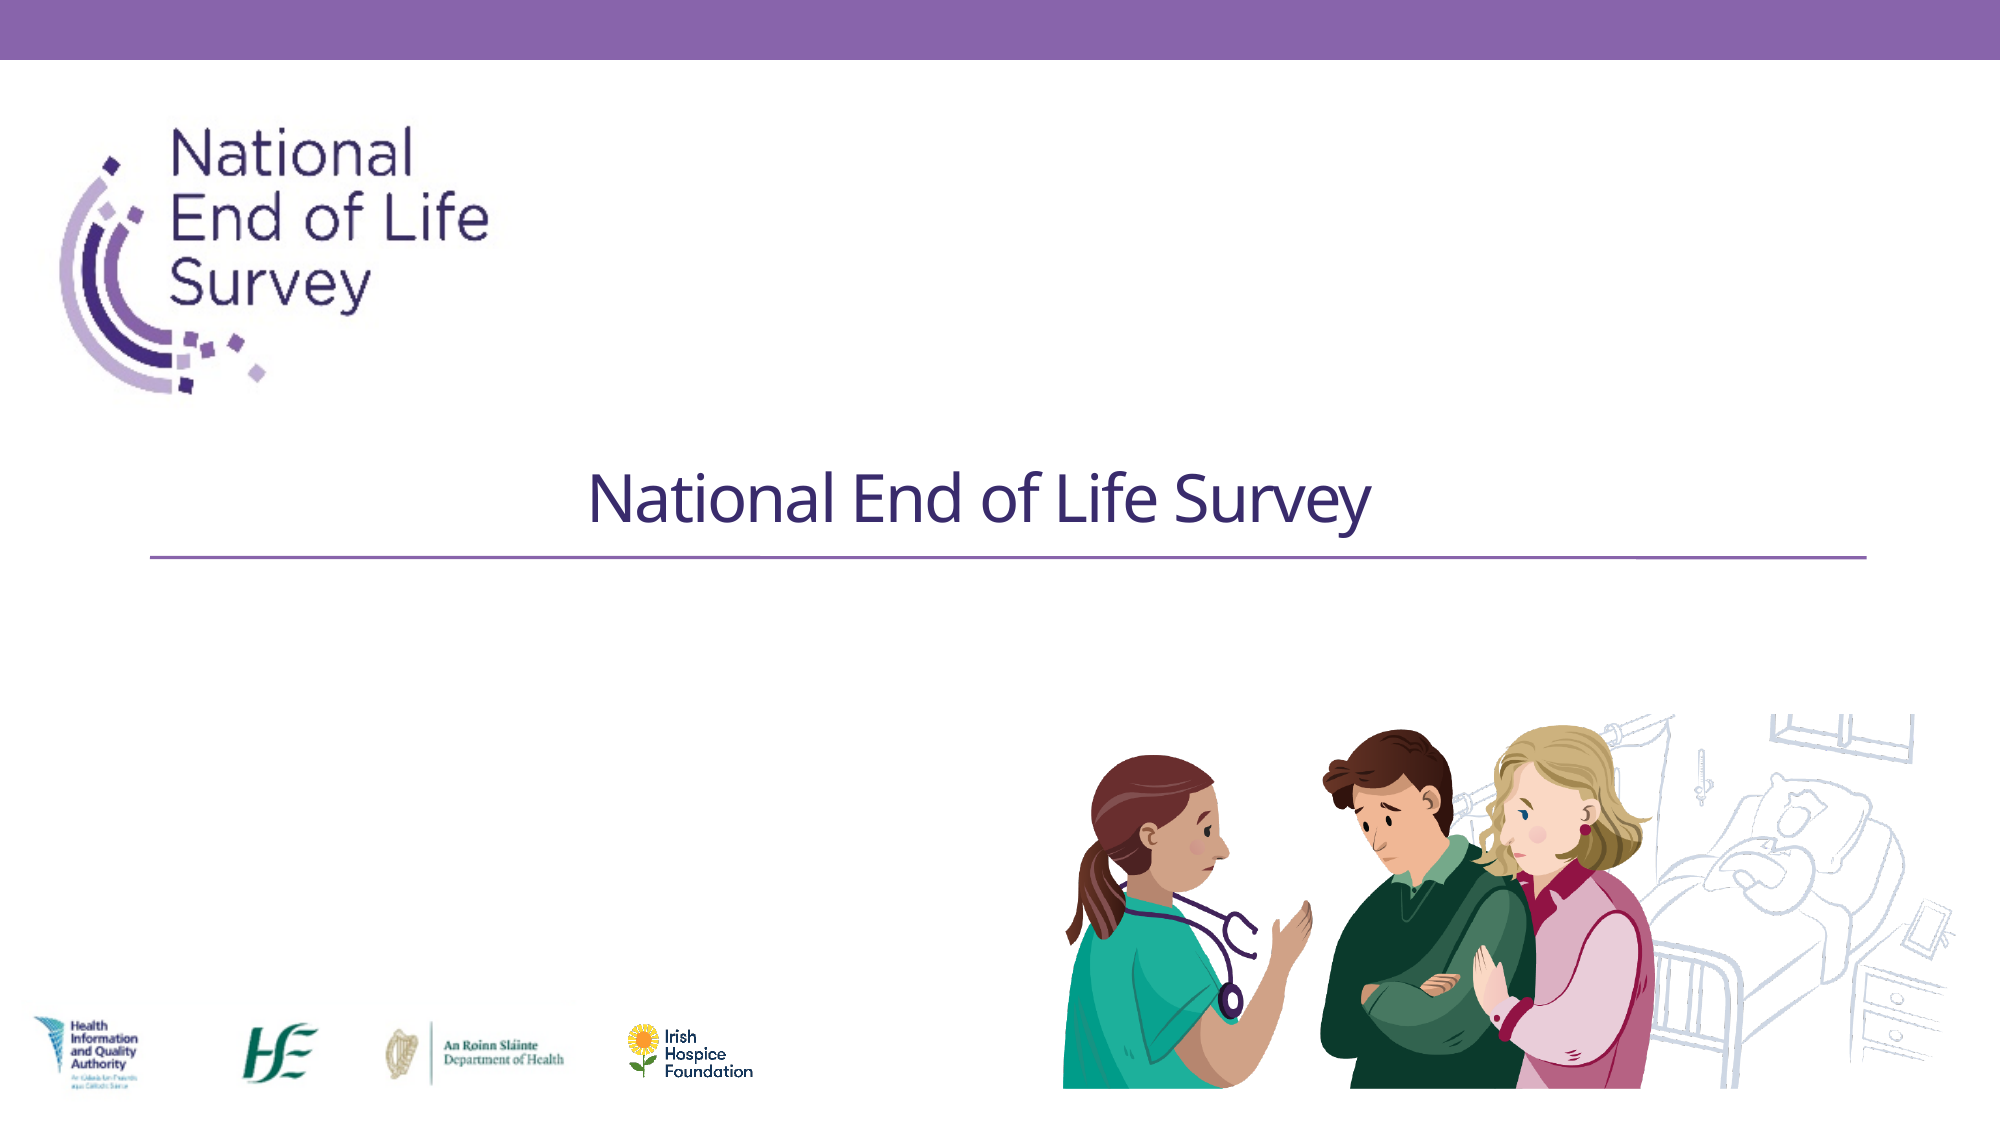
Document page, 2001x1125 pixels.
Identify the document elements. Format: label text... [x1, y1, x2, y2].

picture [1016, 714, 1956, 1089]
picture [0, 1000, 612, 1103]
picture [28, 86, 515, 422]
picture [618, 1022, 761, 1081]
text_box National End of Life Survey [353, 447, 1606, 543]
